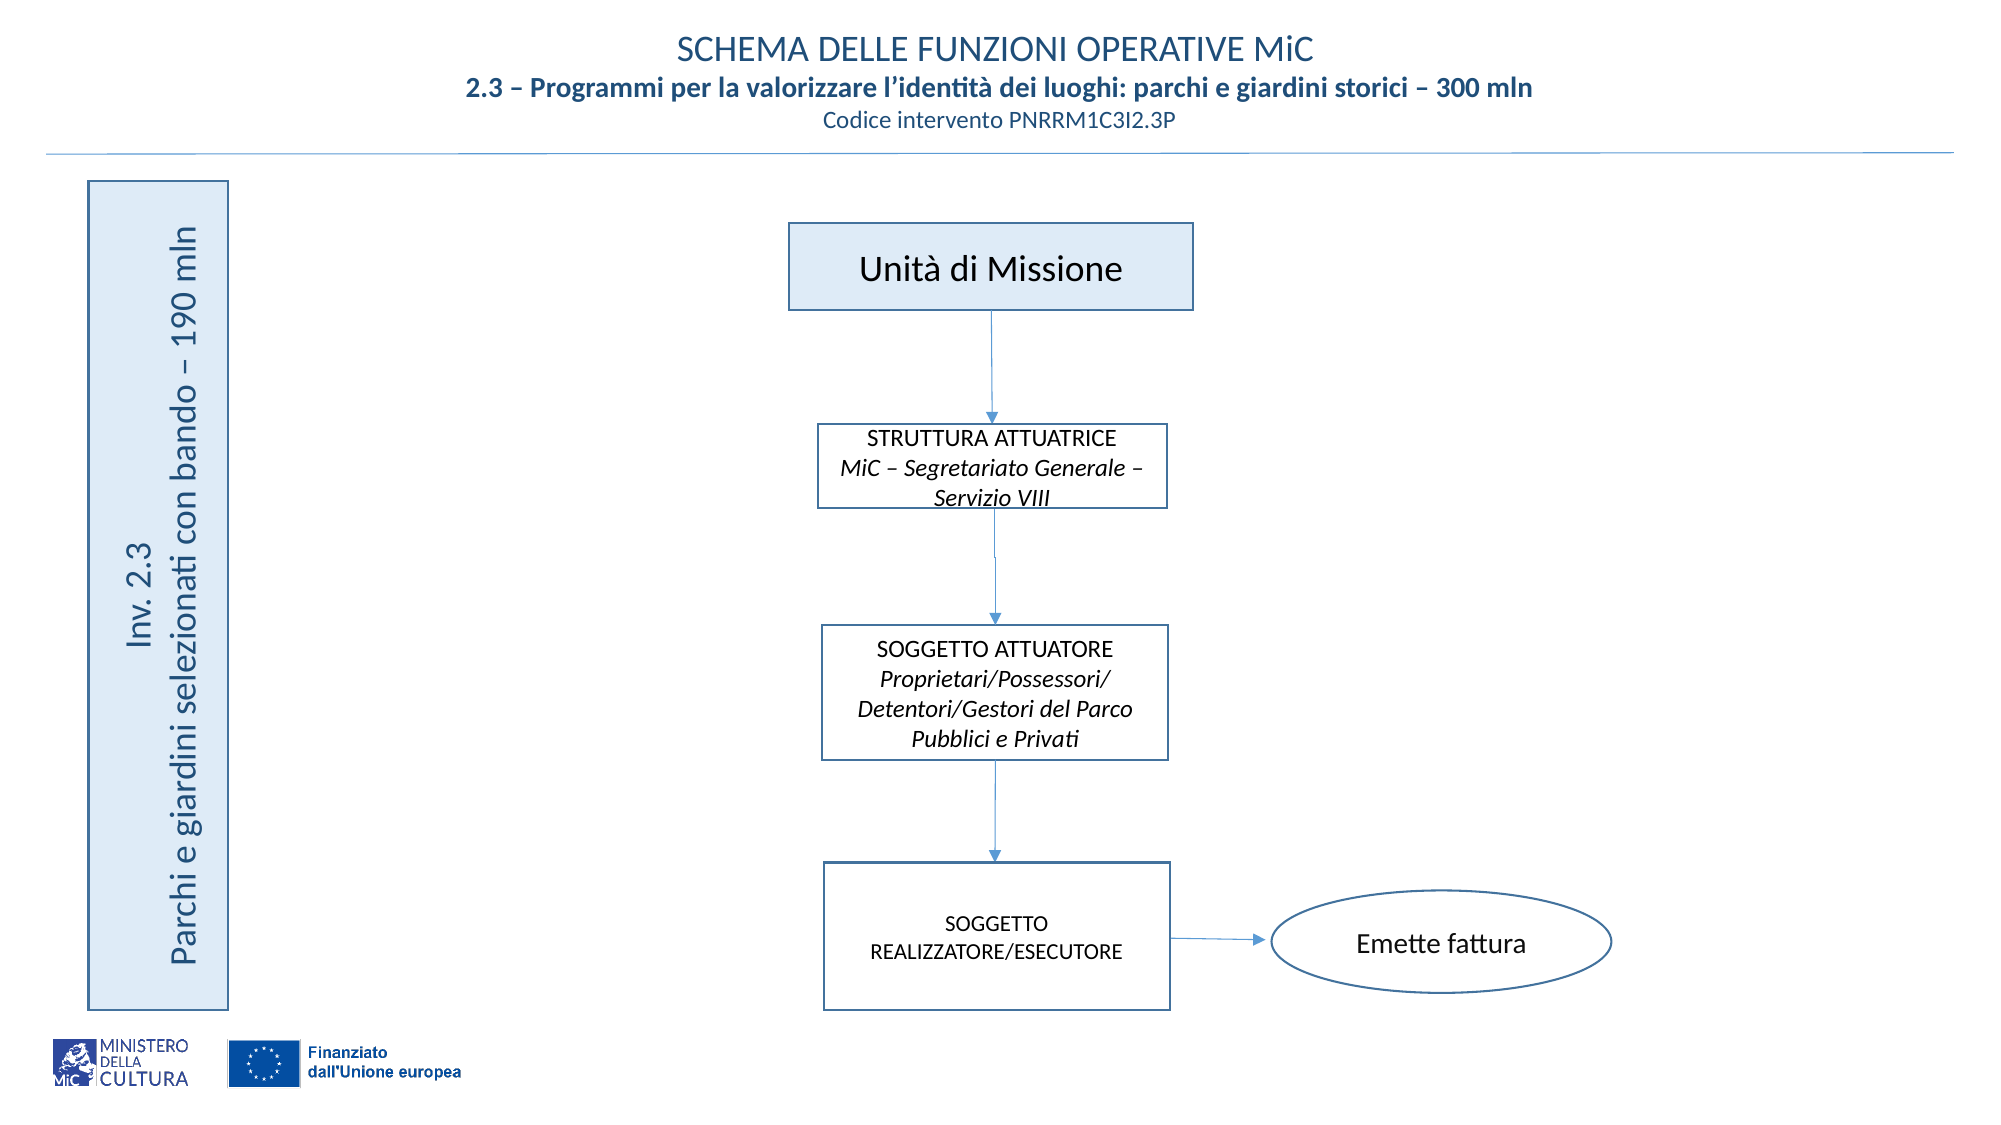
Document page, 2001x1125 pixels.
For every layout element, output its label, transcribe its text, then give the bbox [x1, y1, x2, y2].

picture [52, 1039, 188, 1086]
text_box Inv. 2.3 Parchi e giardini selezionati con bando – 190 mln [87, 180, 229, 1011]
text_box SCHEMA DELLE FUNZIONI OPERATIVE MiC 2.3 – Programmi per la valorizzare l’identità dei luoghi: parchi e giardini storici – 300 mln Codice intervento PNRRM1C3I2.3P [45, 47, 1955, 140]
text_box STRUTTURA ATTUATRICE MiC – Segretariato Generale – Servizio VIII [817, 423, 1168, 509]
text_box SOGGETTO REALIZZATORE/ESECUTORE [823, 861, 1171, 1011]
picture [220, 1037, 473, 1090]
text_box Emette fattura [1270, 889, 1613, 994]
text_box Unità di Missione [788, 222, 1194, 311]
text_box SOGGETTO ATTUATORE Proprietari/Possessori/Detentori/Gestori del Parco Pubblici e Privati [821, 624, 1169, 761]
